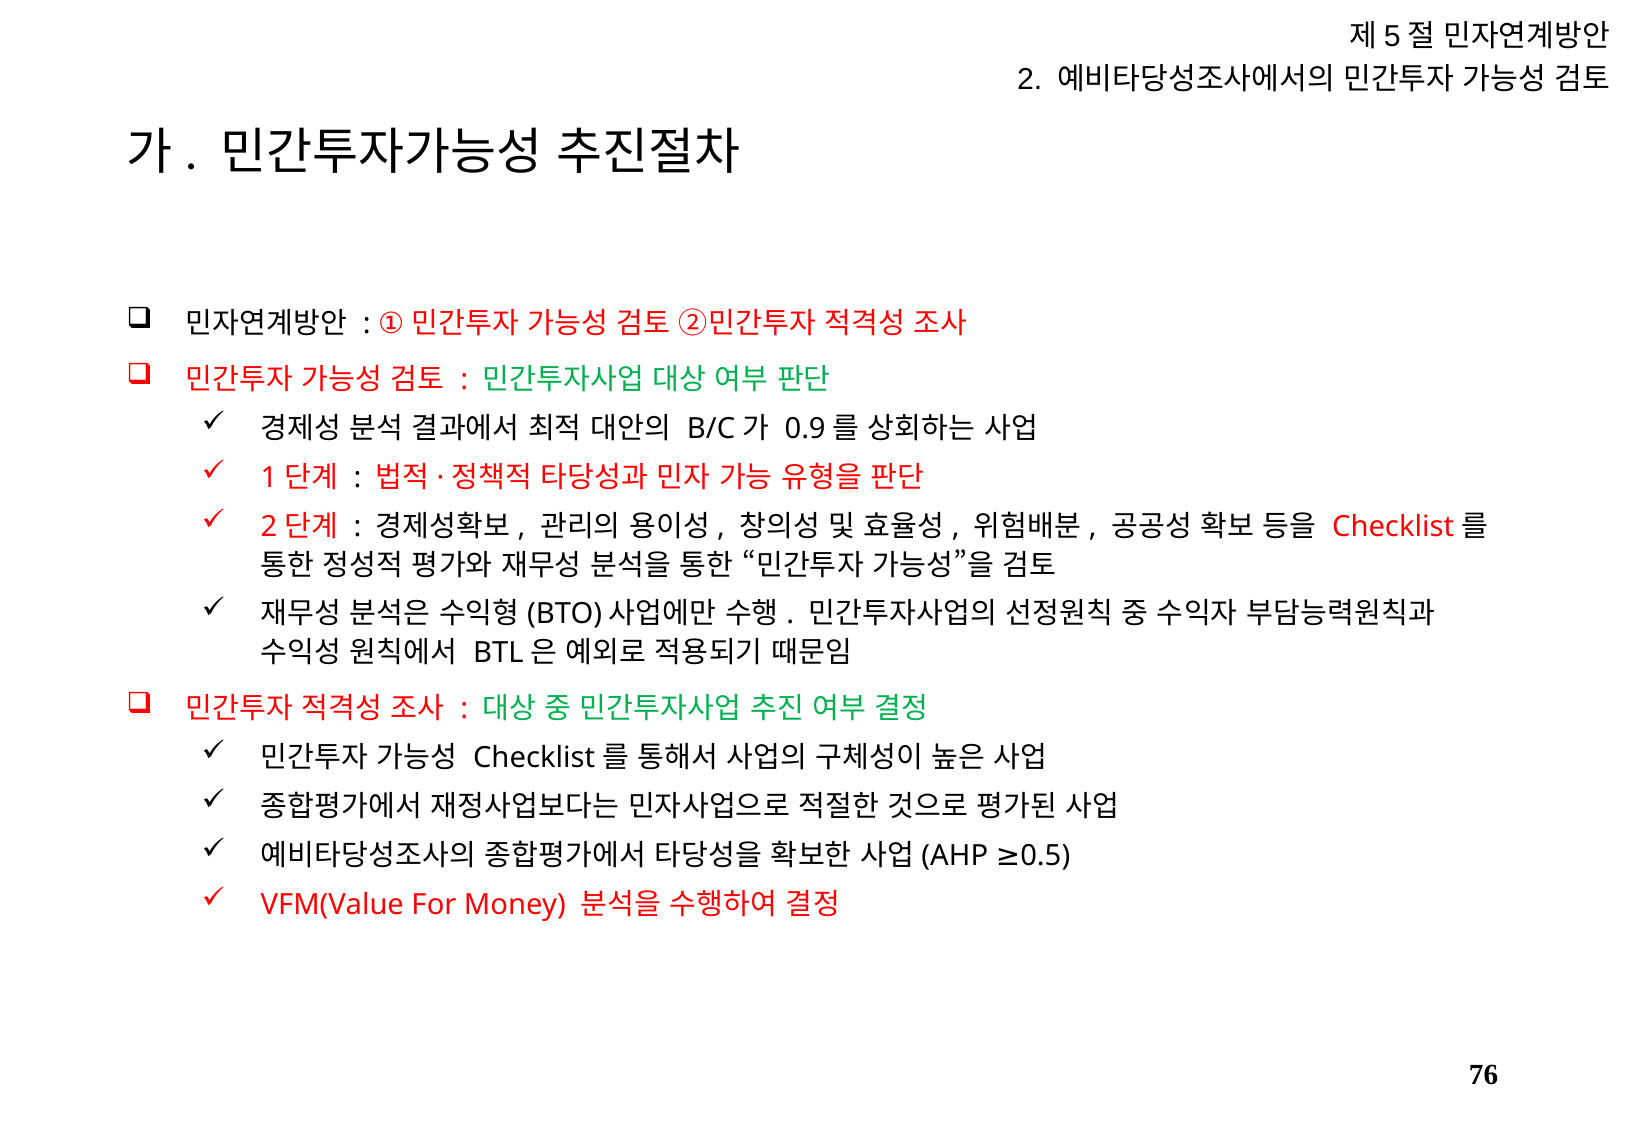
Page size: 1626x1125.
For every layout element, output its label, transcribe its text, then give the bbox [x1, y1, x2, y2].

text_box 제5절 민자연계방안 2. 예비타당성조사에서의 민간투자 가능성 검토 [512, 1, 1625, 104]
slide_number 75 [1147, 1042, 1514, 1103]
list 민자연계방안 : ①민간투자 가능성 검토 ②민간투자 적격성 조사 민간투자 가능성 검토 : 민간투자사업 대상 여부 판단 경제성 분석 결과에서 최적 대안의 B/C가 0.9를 상회하는 사업 1단계 : 법적·정책적 타당성과 민자 가능 유형을 판단 2단계 : 경제성확보, 관리의 용이성, 창의성 및 효율성, 위험배분, 공공성 확보 등을 Checklist를 통한 정성적 평가와 재무성 분석을 통한 “민간투자 가능성”을 검토 재무성 분석은 수익형(BTO)사업에만 수행. 민간투자사업의 선정원칙 중 수익자 부담능력원칙과 수익성 원칙에서 BTL은 예외로 적용되기 때문임 민간투자 적격성 조사 : 대상 중 민간투자사업 추진 여부 결정 민간투자 가능성 Checklist를 통해서 사업의 구체성이 높은 사업 종합평가에서 재정사업보다는 민자사업으로 적절한 것으로 평가된 사업 예비타당성조사의 종합평가에서 타당성을 확보한 사업(AHP ≥0.5) VFM(Value For Money) 분석을 수행하여 결정 [111, 296, 1514, 1011]
title 가. 민간투자가능성 추진절차 [111, 98, 1514, 208]
